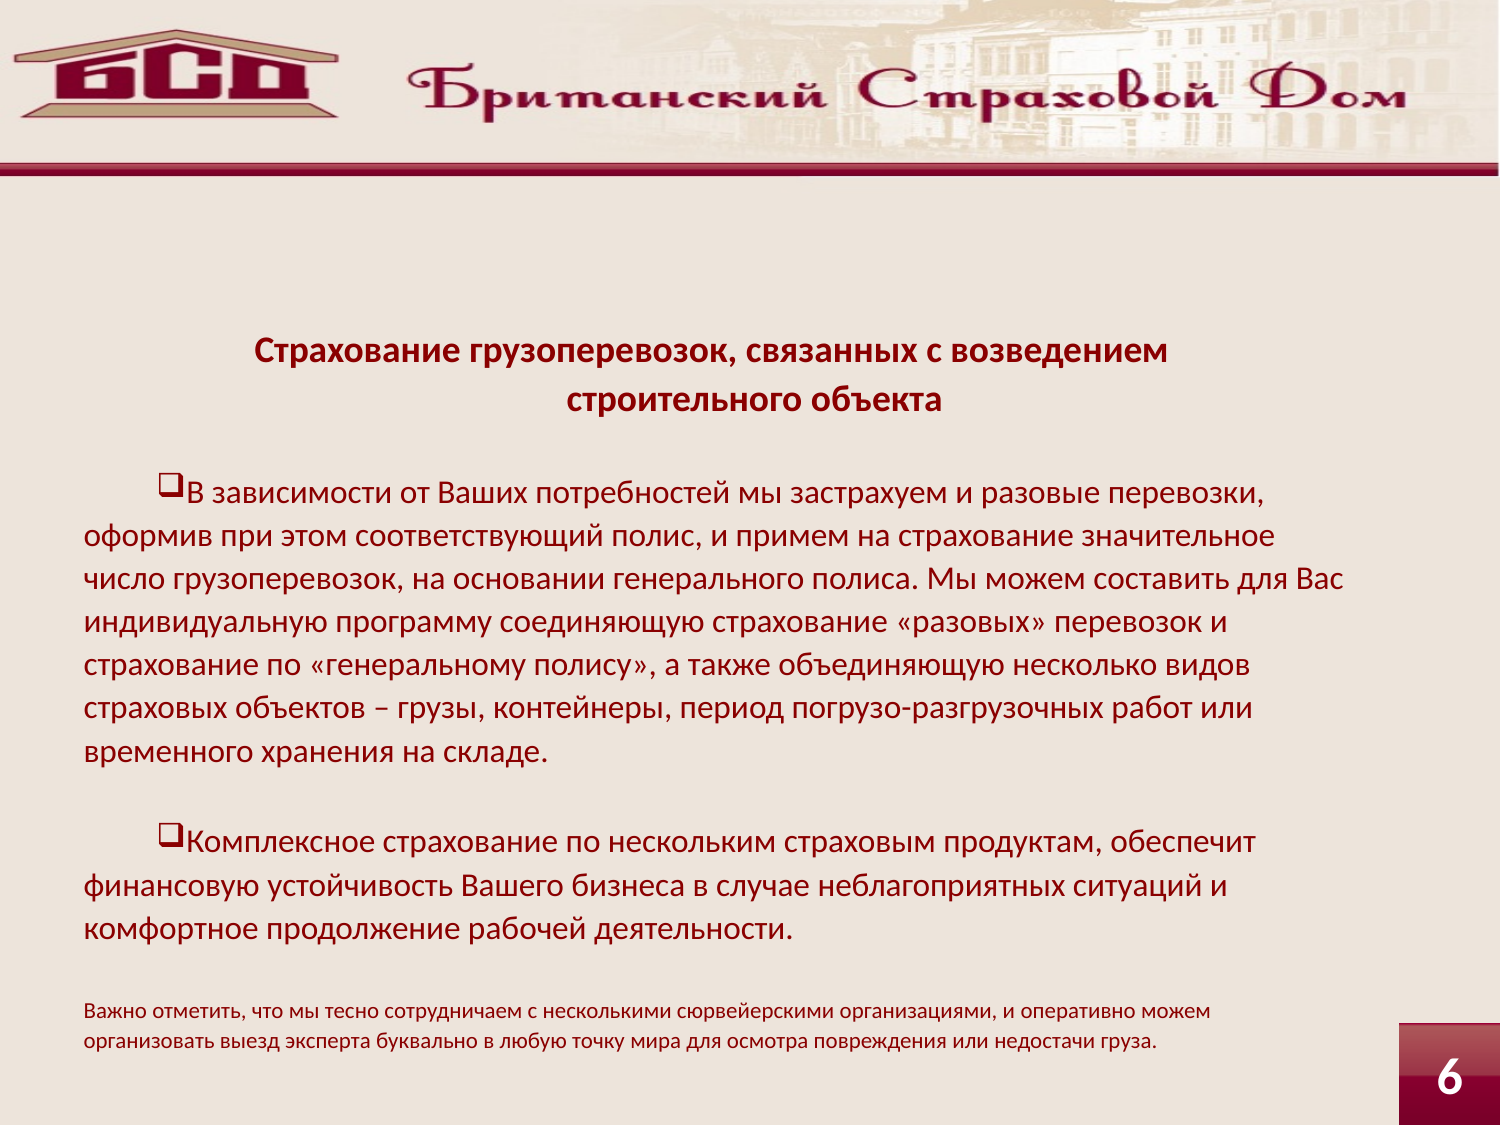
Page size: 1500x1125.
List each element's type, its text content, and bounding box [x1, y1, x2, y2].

text_box Страхование грузоперевозок, связанных с возведением строительного объекта В зависимости от Ваших потребностей мы застрахуем и разовые перевозки, оформив при этом соответствующий полис, и примем на страхование значительное число грузоперевозок, на основании генерального полиса. Мы можем составить для Вас индивидуальную программу соединяющую страхование «разовых» перевозок и страхование по «генеральному полису», а также объединяющую несколько видов страховых объектов – грузы, контейнеры, период погрузо-разгрузочных работ или временного хранения на складе. Комплексное страхование по нескольким страховым продуктам, обеспечит финансовую устойчивость Вашего бизнеса в случае неблагоприятных ситуаций и комфортное продолжение рабочей деятельности. Важно отметить, что мы тесно сотрудничаем с несколькими сюрвейерскими организациями, и оперативно можем организовать выезд эксперта буквально в любую точку мира для осмотра повреждения или недостачи груза. [68, 314, 1365, 1061]
picture [0, 0, 1500, 1125]
title [75, 45, 1425, 233]
